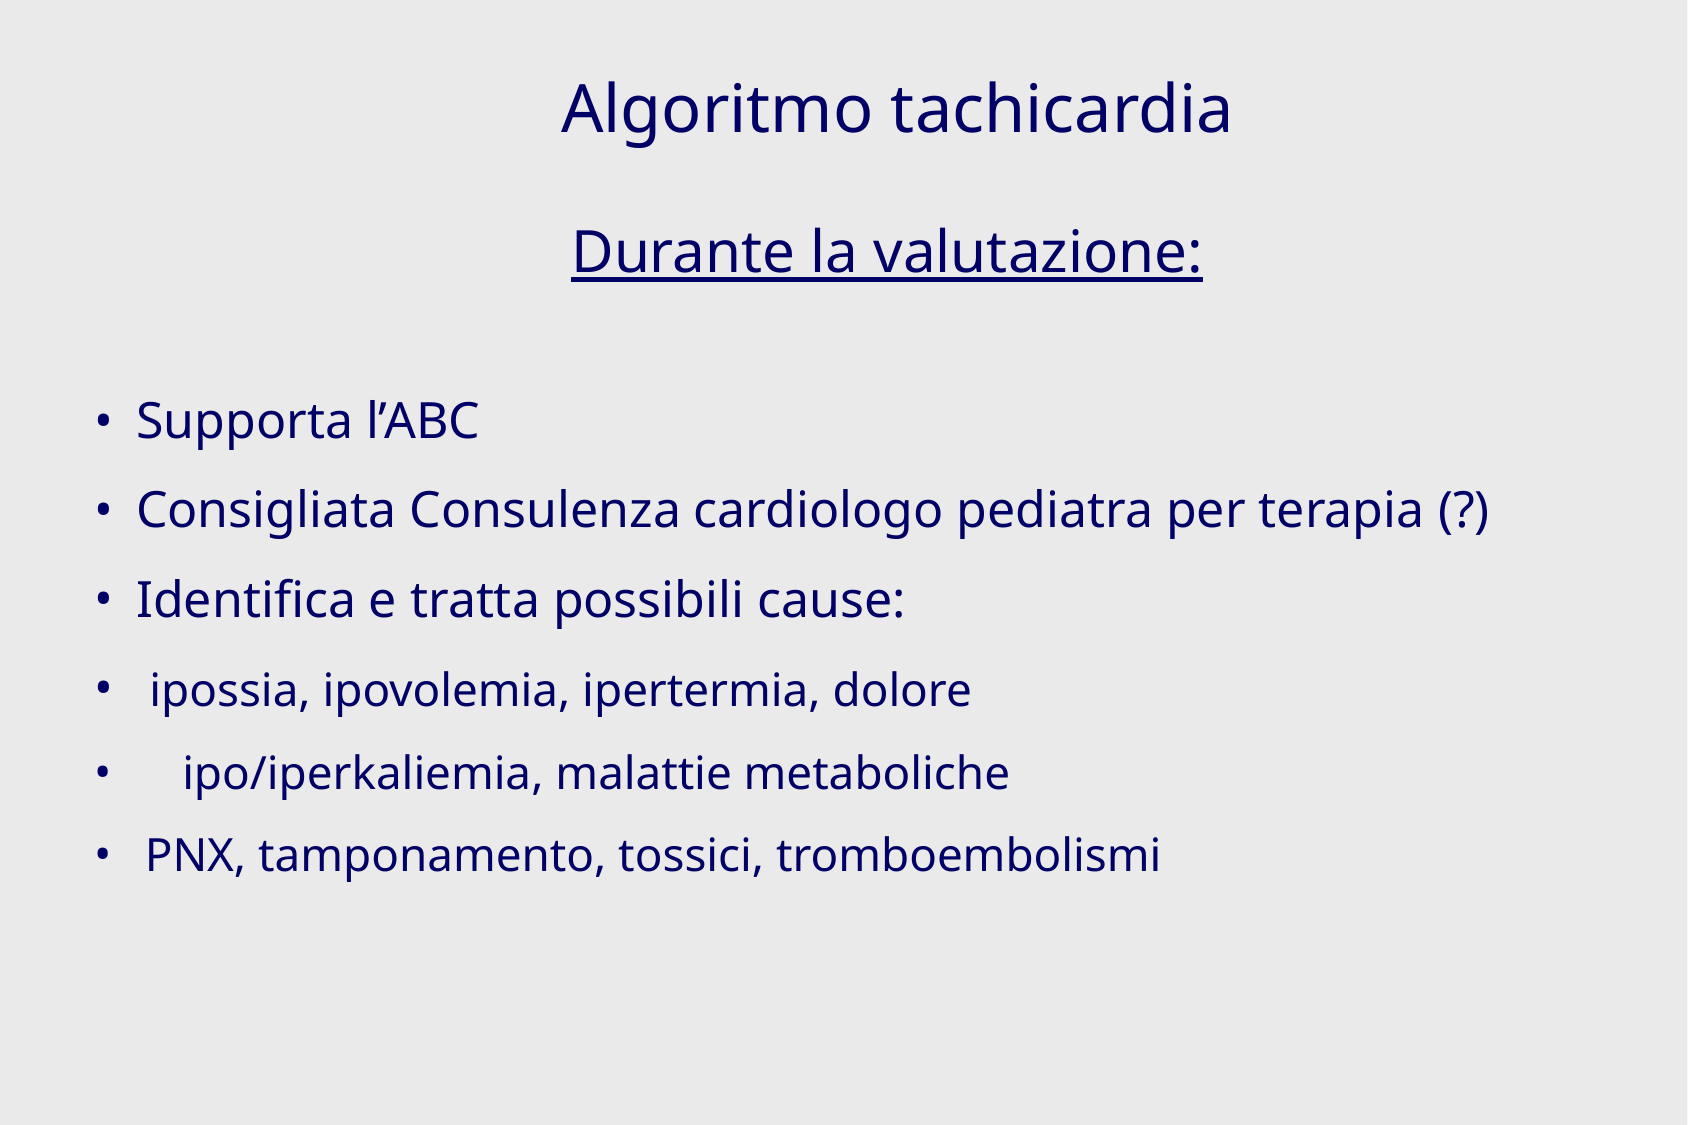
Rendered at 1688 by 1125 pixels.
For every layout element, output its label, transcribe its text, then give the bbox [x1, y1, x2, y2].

text_box Algoritmo tachicardia [506, 66, 1284, 147]
text_box Durante la valutazione: Supporta l’ABC Consigliata Consulenza cardiologo pediatra per terapia (?) Identifica e tratta possibili cause: ipossia, ipovolemia, ipertermia, dolore ipo/iperkaliemia, malattie metaboliche PNX, tamponamento, tossici, tromboembolismi [87, 214, 1649, 881]
